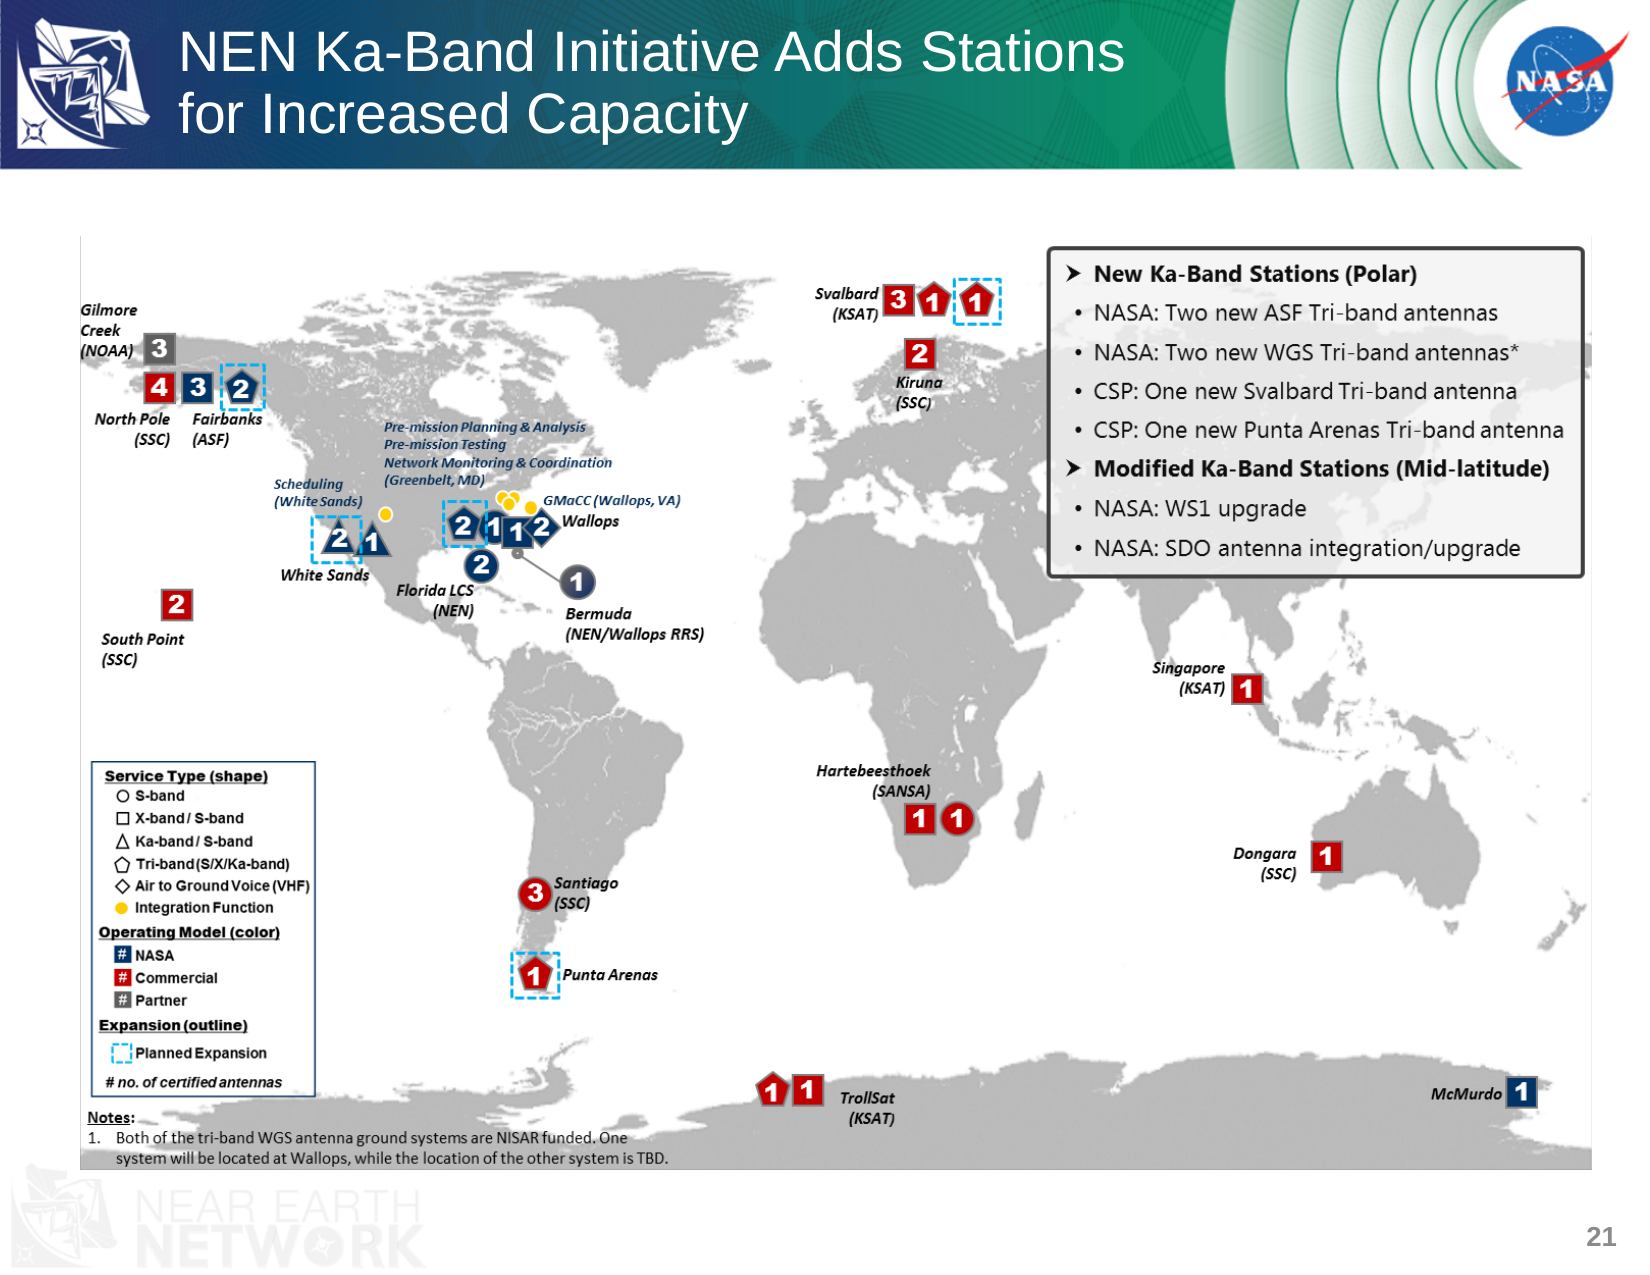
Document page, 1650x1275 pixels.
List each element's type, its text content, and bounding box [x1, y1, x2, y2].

slide_number 21 [1260, 1201, 1632, 1269]
picture [0, 0, 1650, 1273]
title NEN Ka-Band Initiative Adds Stations for Increased Capacity [163, 14, 1220, 154]
